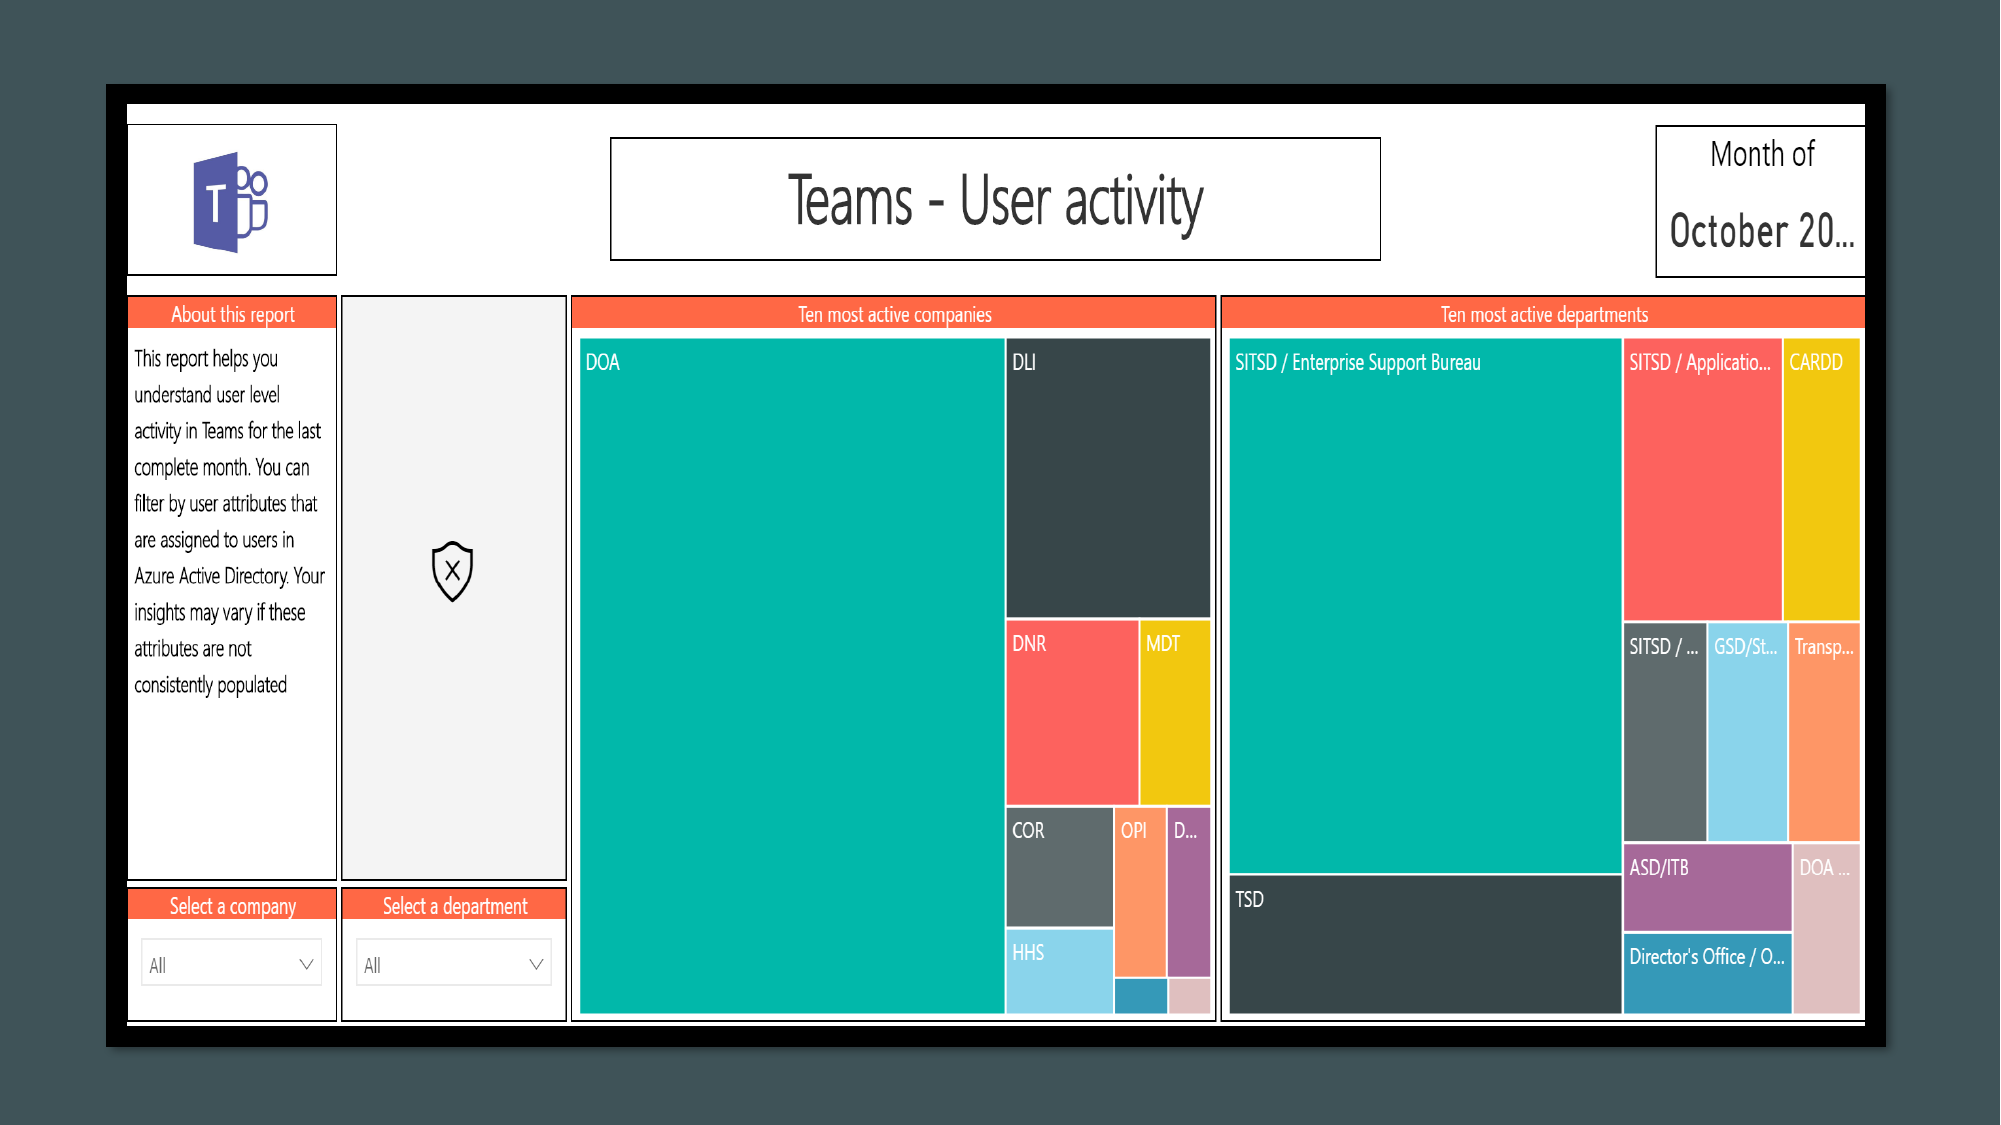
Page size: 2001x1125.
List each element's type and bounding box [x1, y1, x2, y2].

picture [126, 104, 1866, 1026]
